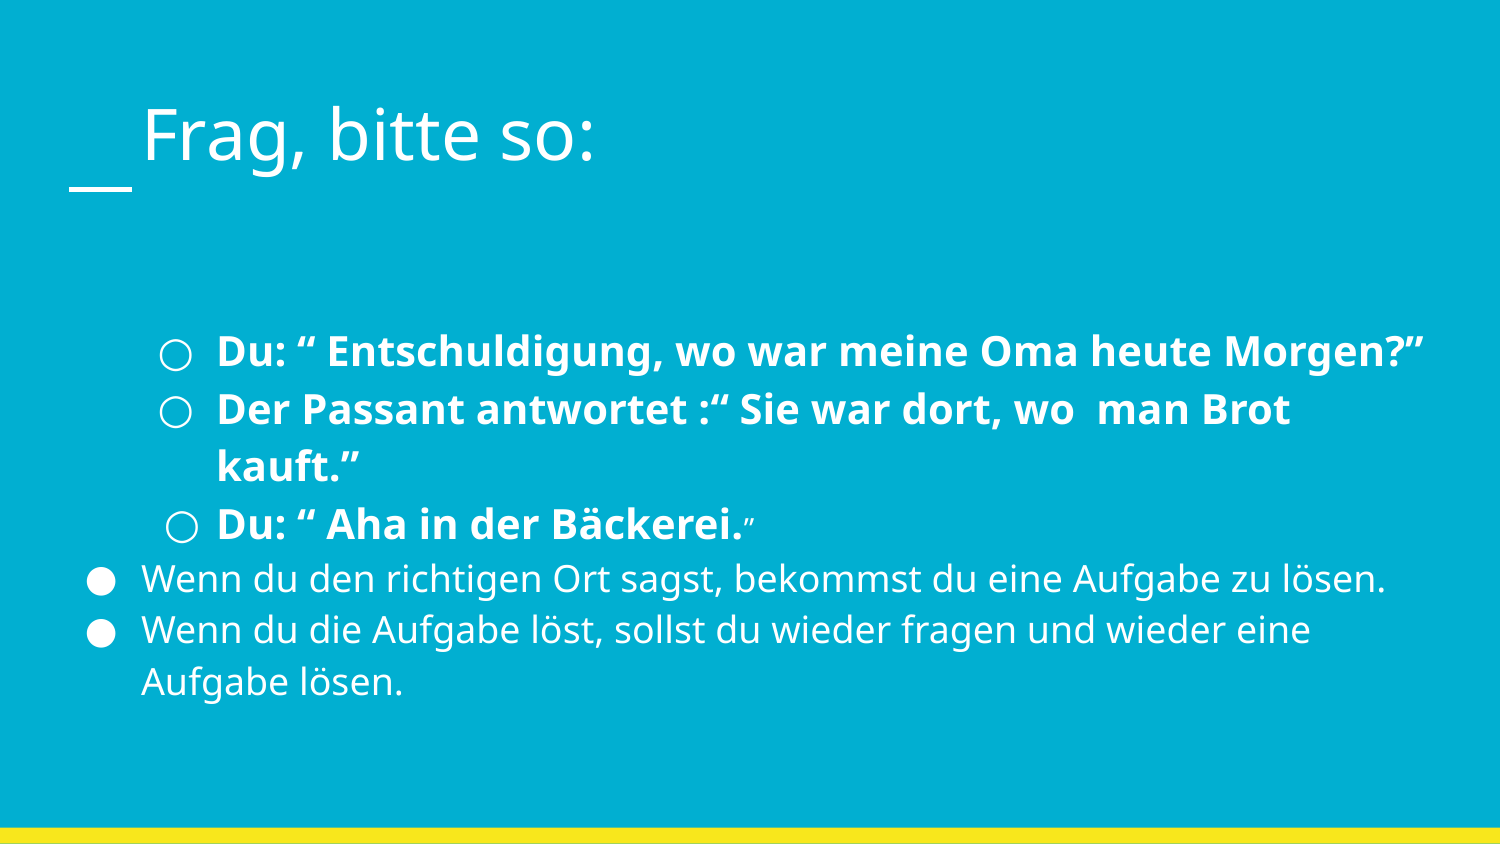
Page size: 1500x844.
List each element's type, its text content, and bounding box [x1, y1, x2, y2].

list Du: “ Entschuldigung, wo war meine Oma heute Morgen?” Der Passant antwortet :“ Sie war dort, wo man Brot kauft.” Du: “ Aha in der Bäckerei.” Wenn du den richtigen Ort sagst, bekommst du eine Aufgabe zu lösen. Wenn du die Aufgabe löst, sollst du wieder fragen und wieder eine Aufgabe lösen. [51, 232, 1449, 750]
title Frag, bitte so: [51, 61, 1449, 167]
